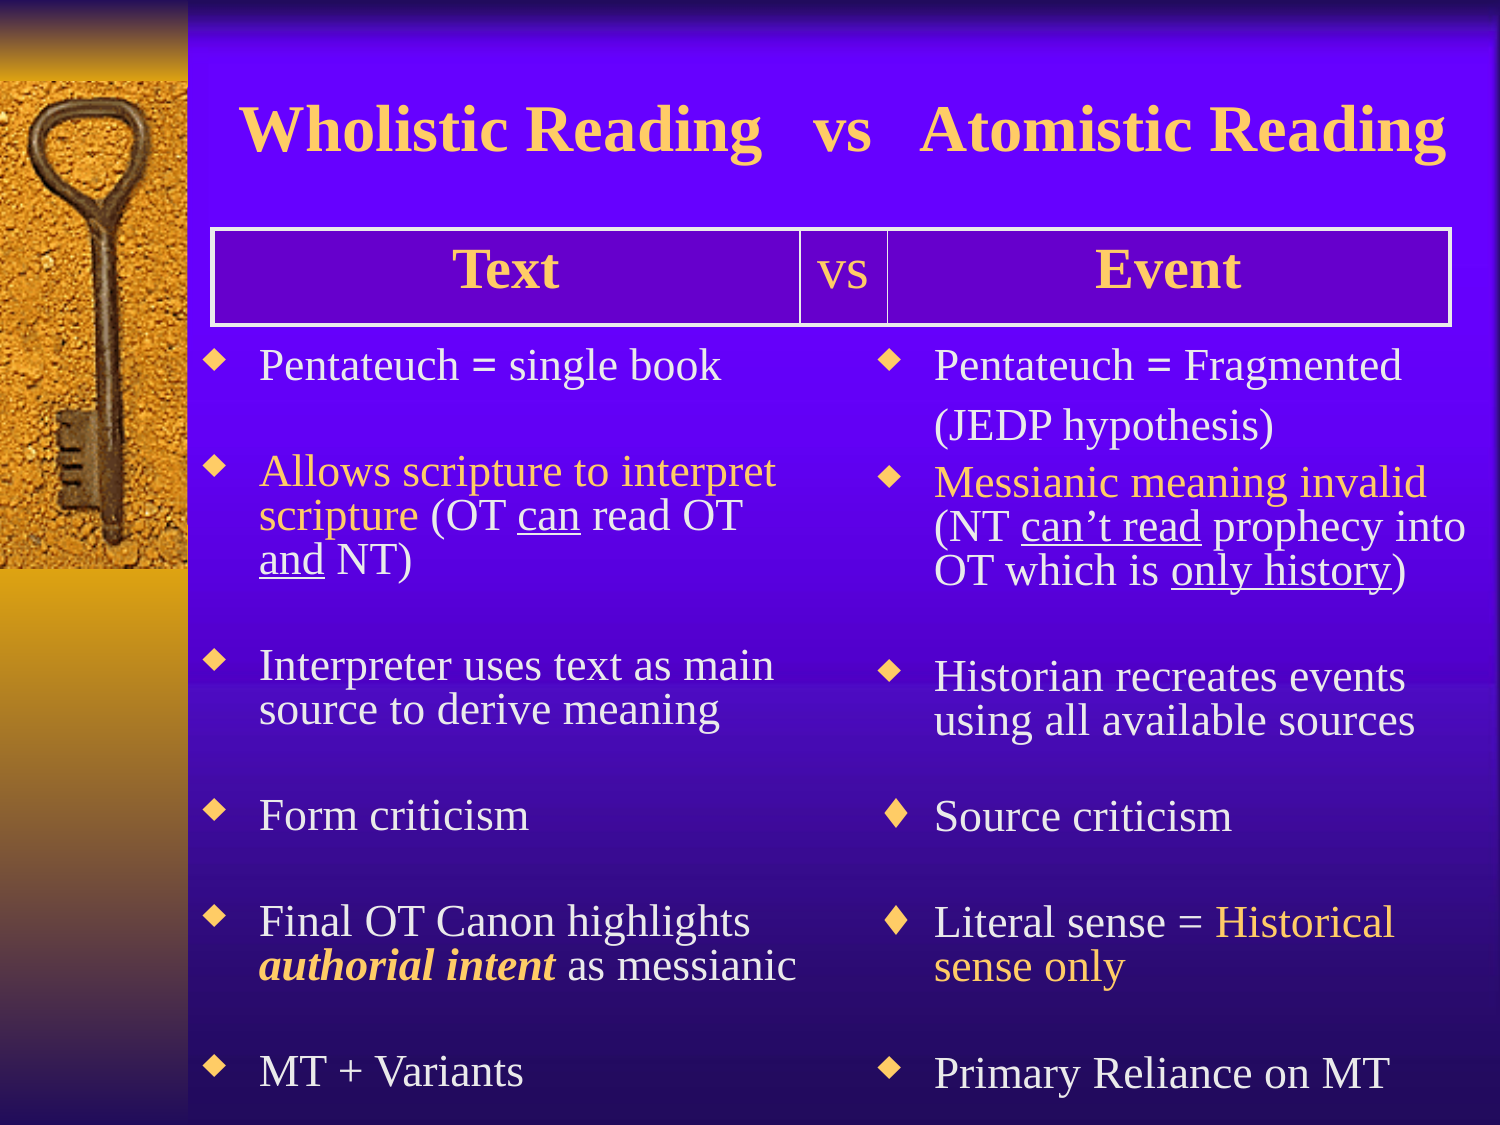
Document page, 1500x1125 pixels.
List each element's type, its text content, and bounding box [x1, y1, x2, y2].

table_header Text [215, 231, 799, 323]
list Pentateuch = single book Allows scripture to interpret scripture (OT can read OT and NT) Interpreter uses text as main source to derive meaning Form criticism Final OT Canon highlights authorial intent as messianic MT + Variants [187, 337, 813, 1125]
table_header vs [801, 231, 887, 323]
picture [187, 0, 1500, 50]
picture [0, 81, 1500, 1125]
title Wholistic Reading vs Atomistic Reading [187, 50, 1500, 200]
list Pentateuch = Fragmented (JEDP hypothesis) Messianic meaning invalid (NT can’t read prophecy into OT which is only history) Historian recreates events using all available sources Source criticism Literal sense = Historical sense only Primary Reliance on MT [862, 337, 1500, 1125]
table_header Event [888, 231, 1448, 323]
